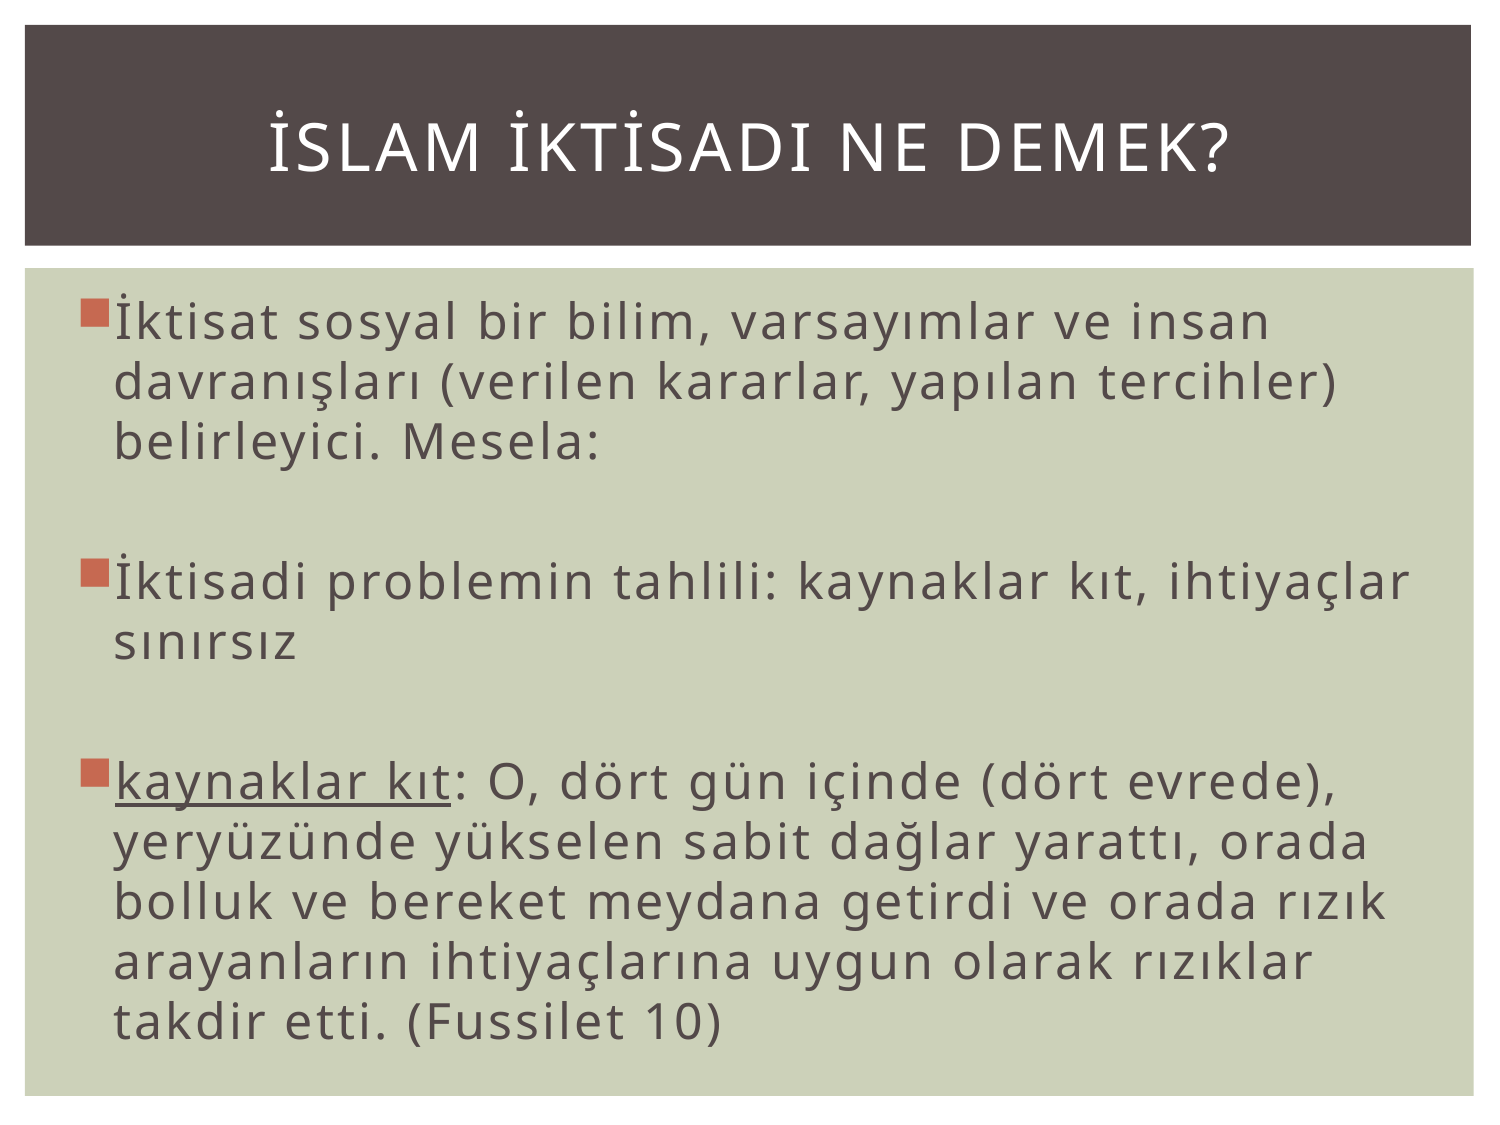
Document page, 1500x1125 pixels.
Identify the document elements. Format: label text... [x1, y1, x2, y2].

list İktisat sosyal bir bilim, varsayımlar ve insan davranışları (verilen kararlar, yapılan tercihler) belirleyici. Mesela: İktisadi problemin tahlili: kaynaklar kıt, ihtiyaçlar sınırsız kaynaklar kıt: O, dört gün içinde (dört evrede), yeryüzünde yükselen sabit dağlar yarattı, orada bolluk ve bereket meydana getirdi ve orada rızık arayanların ihtiyaçlarına uygun olarak rızıklar takdir etti. (Fussilet 10) [53, 281, 1442, 1094]
title İslam İktİsadI Ne Demek? [62, 58, 1438, 232]
